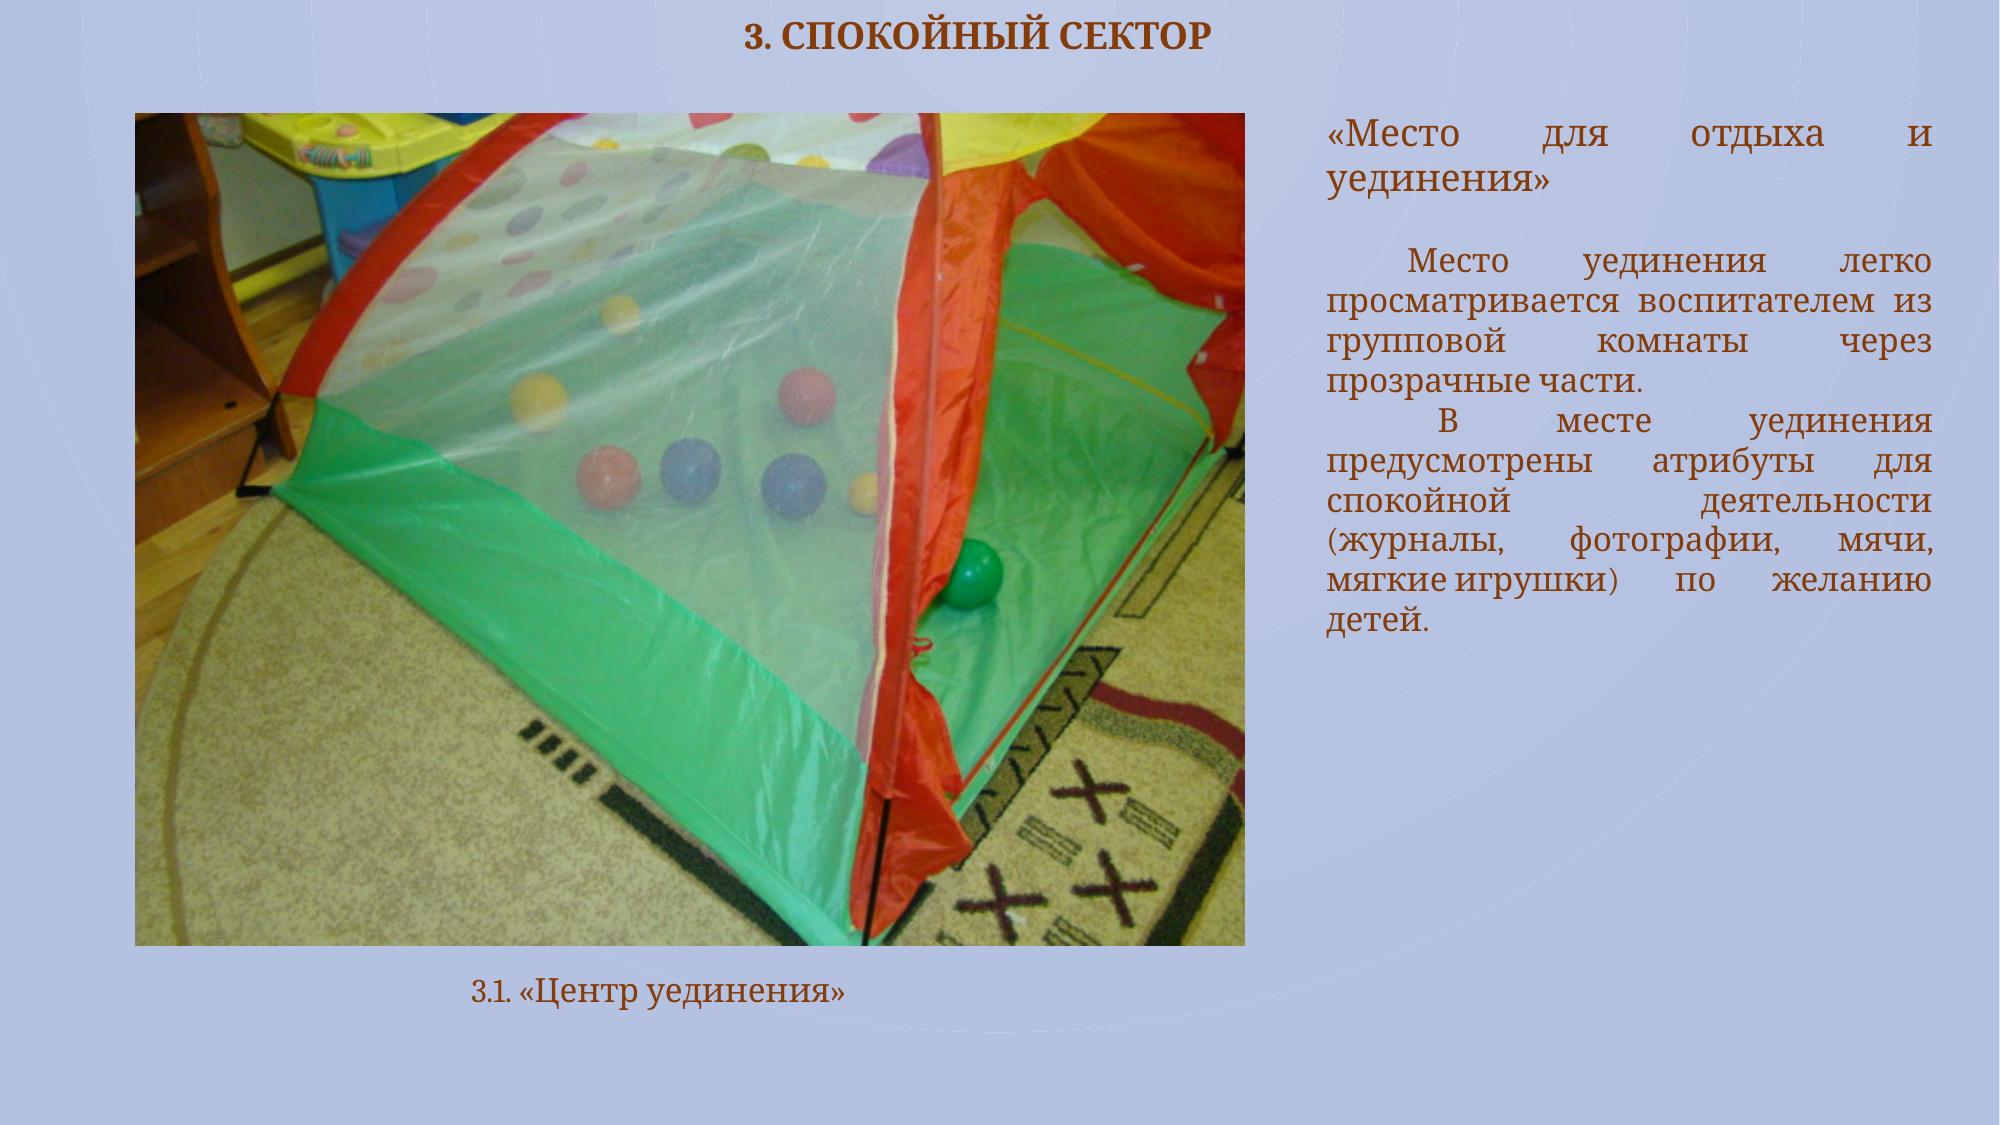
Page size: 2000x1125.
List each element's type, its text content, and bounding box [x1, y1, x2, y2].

text_box 3. СПОКОЙНЫЙ СЕКТОР [645, 7, 1312, 65]
text_box 3.1. «Центр уединения» [275, 968, 1043, 1059]
picture [135, 113, 1245, 946]
text_box «Место для отдыха и уединения» Место уединения легко просматривается воспитателем из групповой комнаты через прозрачные части. В месте уединения предусмотрены атрибуты для спокойной деятельности (журналы, фотографии, мячи, мягкие игрушки) по желанию детей. [1311, 101, 1949, 886]
